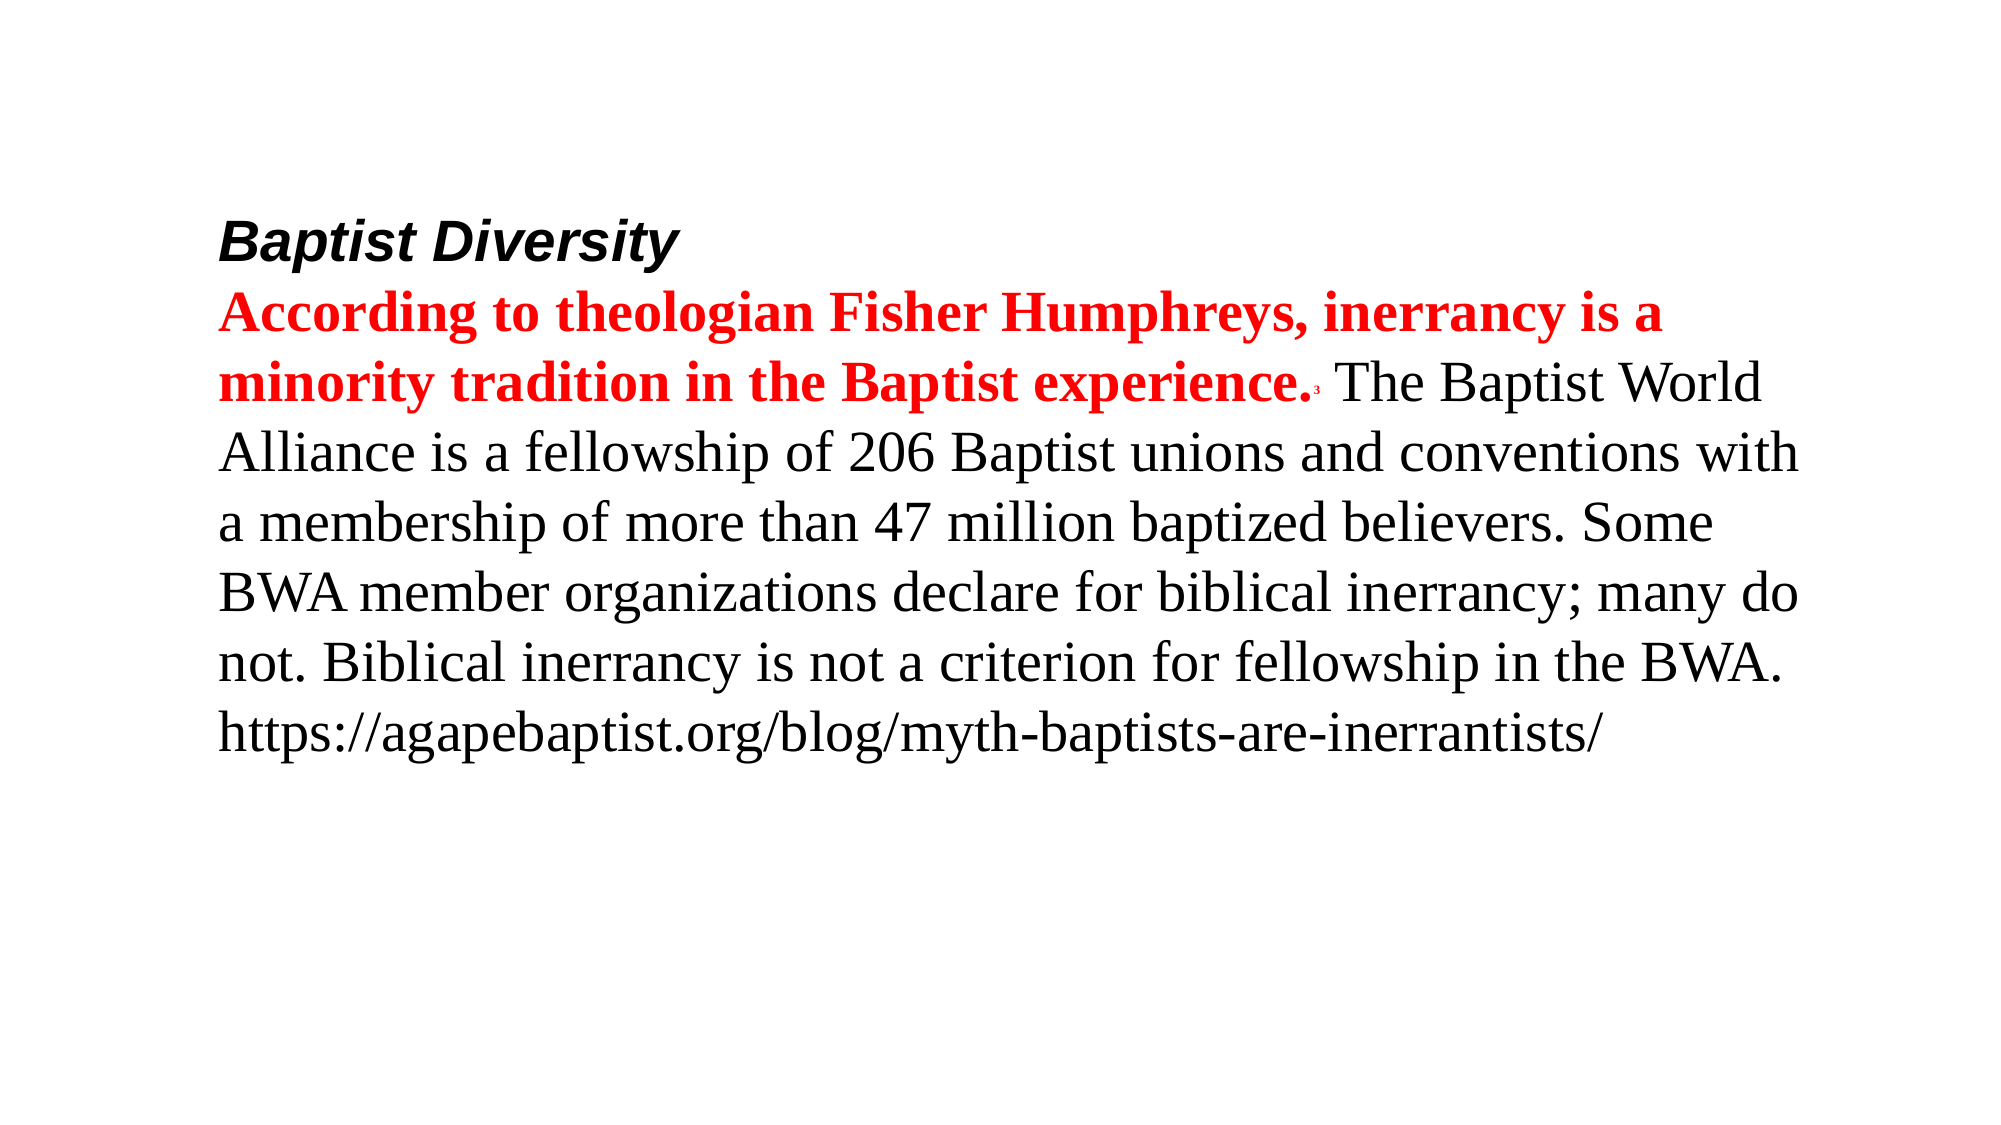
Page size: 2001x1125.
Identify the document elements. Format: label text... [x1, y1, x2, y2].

text_box Baptist Diversity According to theologian Fisher Humphreys, inerrancy is a minority tradition in the Baptist experience.3 The Baptist World Alliance is a fellowship of 206 Baptist unions and conventions with a membership of more than 47 million baptized believers. Some BWA member organizations declare for biblical inerrancy; many do not. Biblical inerrancy is not a criterion for fellowship in the BWA. https://agapebaptist.org/blog/myth-baptists-are-inerrantists/ [204, 195, 1821, 770]
